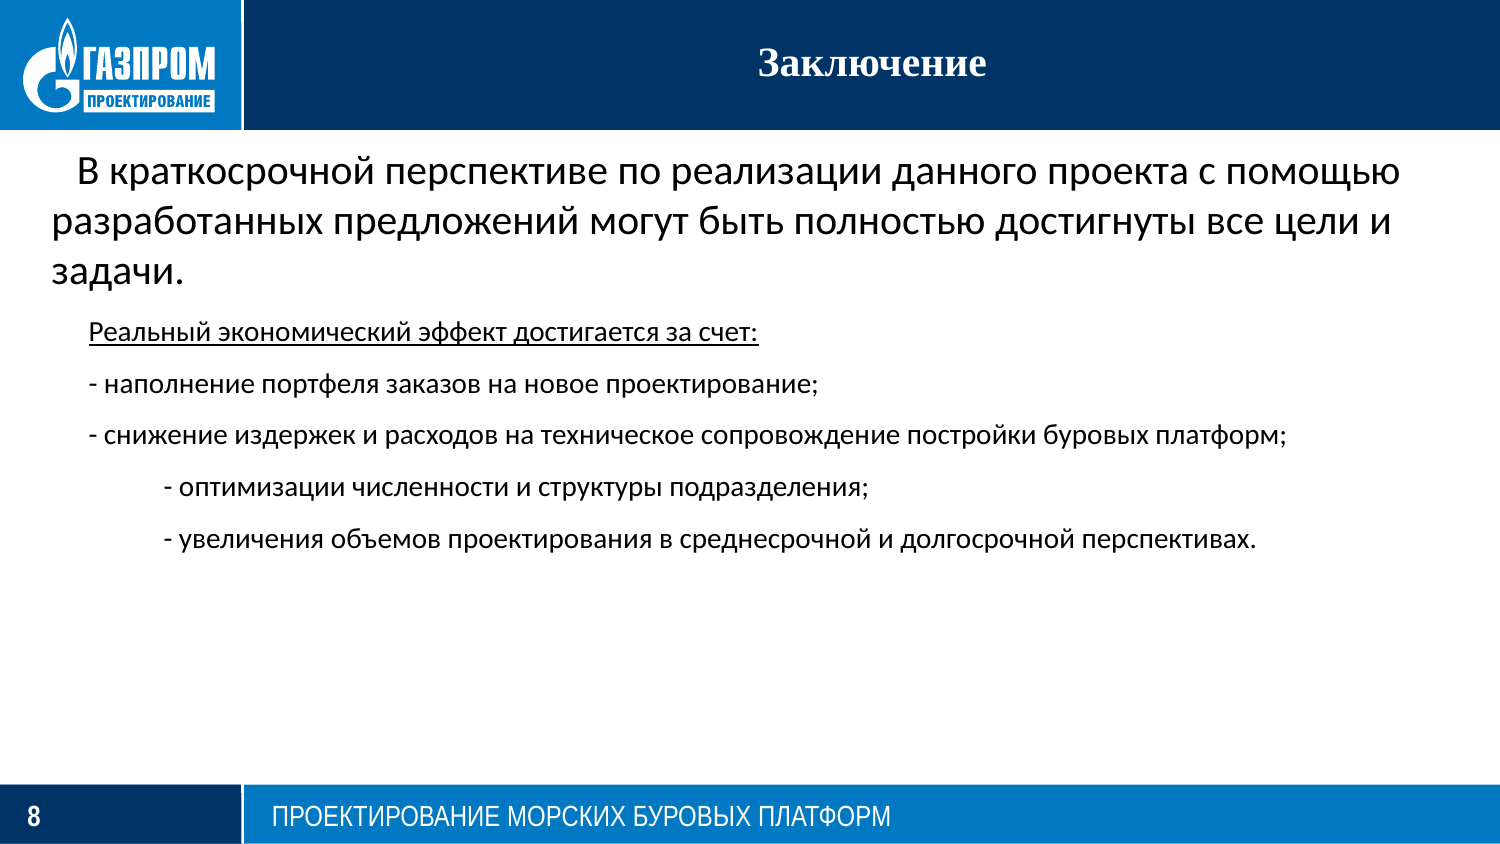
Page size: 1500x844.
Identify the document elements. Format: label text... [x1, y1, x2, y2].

text_box В краткосрочной перспективе по реализации данного проекта с помощью разработанных предложений могут быть полностью достигнуты все цели и задачи. [36, 135, 1473, 301]
text_box Реальный экономический эффект достигается за счет: - наполнение портфеля заказов на новое проектирование; - снижение издержек и расходов на техническое сопровождение постройки буровых платформ; - оптимизации численности и структуры подразделения; - увеличения объемов проектирования в среднесрочной и долгосрочной перспективах. [0, 305, 1473, 631]
list ПРОЕКТИРОВАНИЕ МОРСКИХ БУРОВЫХ ПЛАТФОРМ [271, 797, 1473, 833]
title Заключение [271, 12, 1473, 86]
